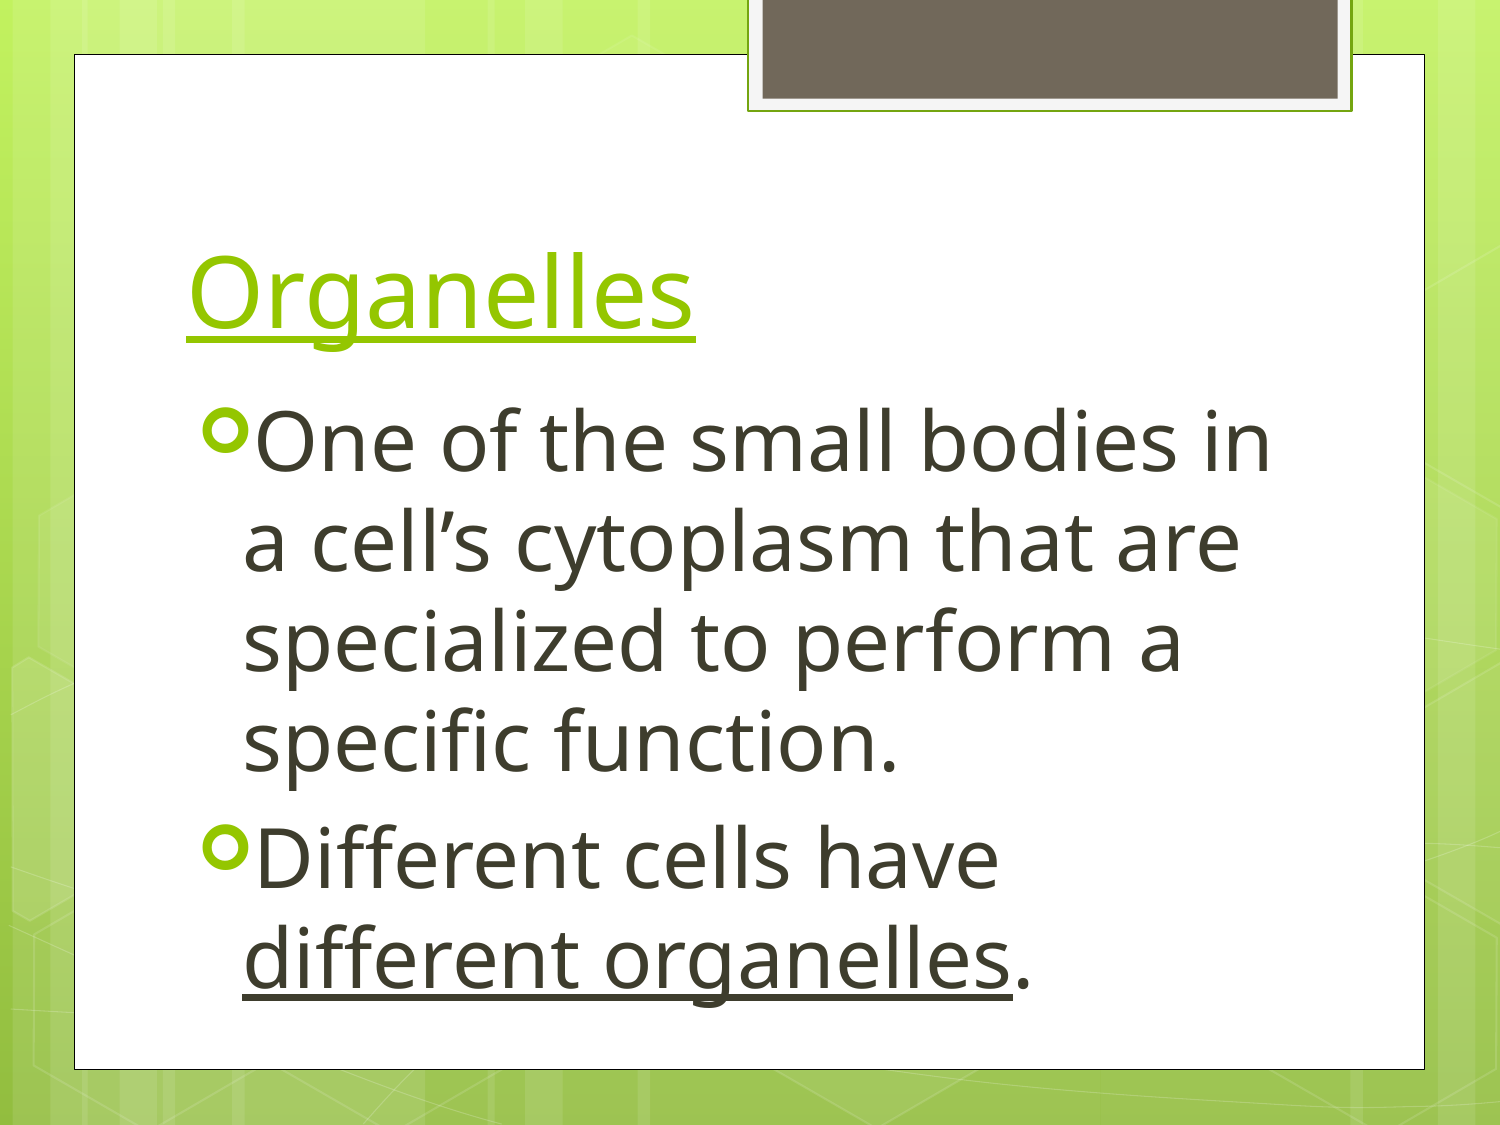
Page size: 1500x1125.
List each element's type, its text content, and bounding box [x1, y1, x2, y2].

title Organelles [171, 168, 1324, 357]
list One of the small bodies in a cell’s cytoplasm that are specialized to perform a specific function. Different cells have different organelles. [171, 381, 1324, 1038]
